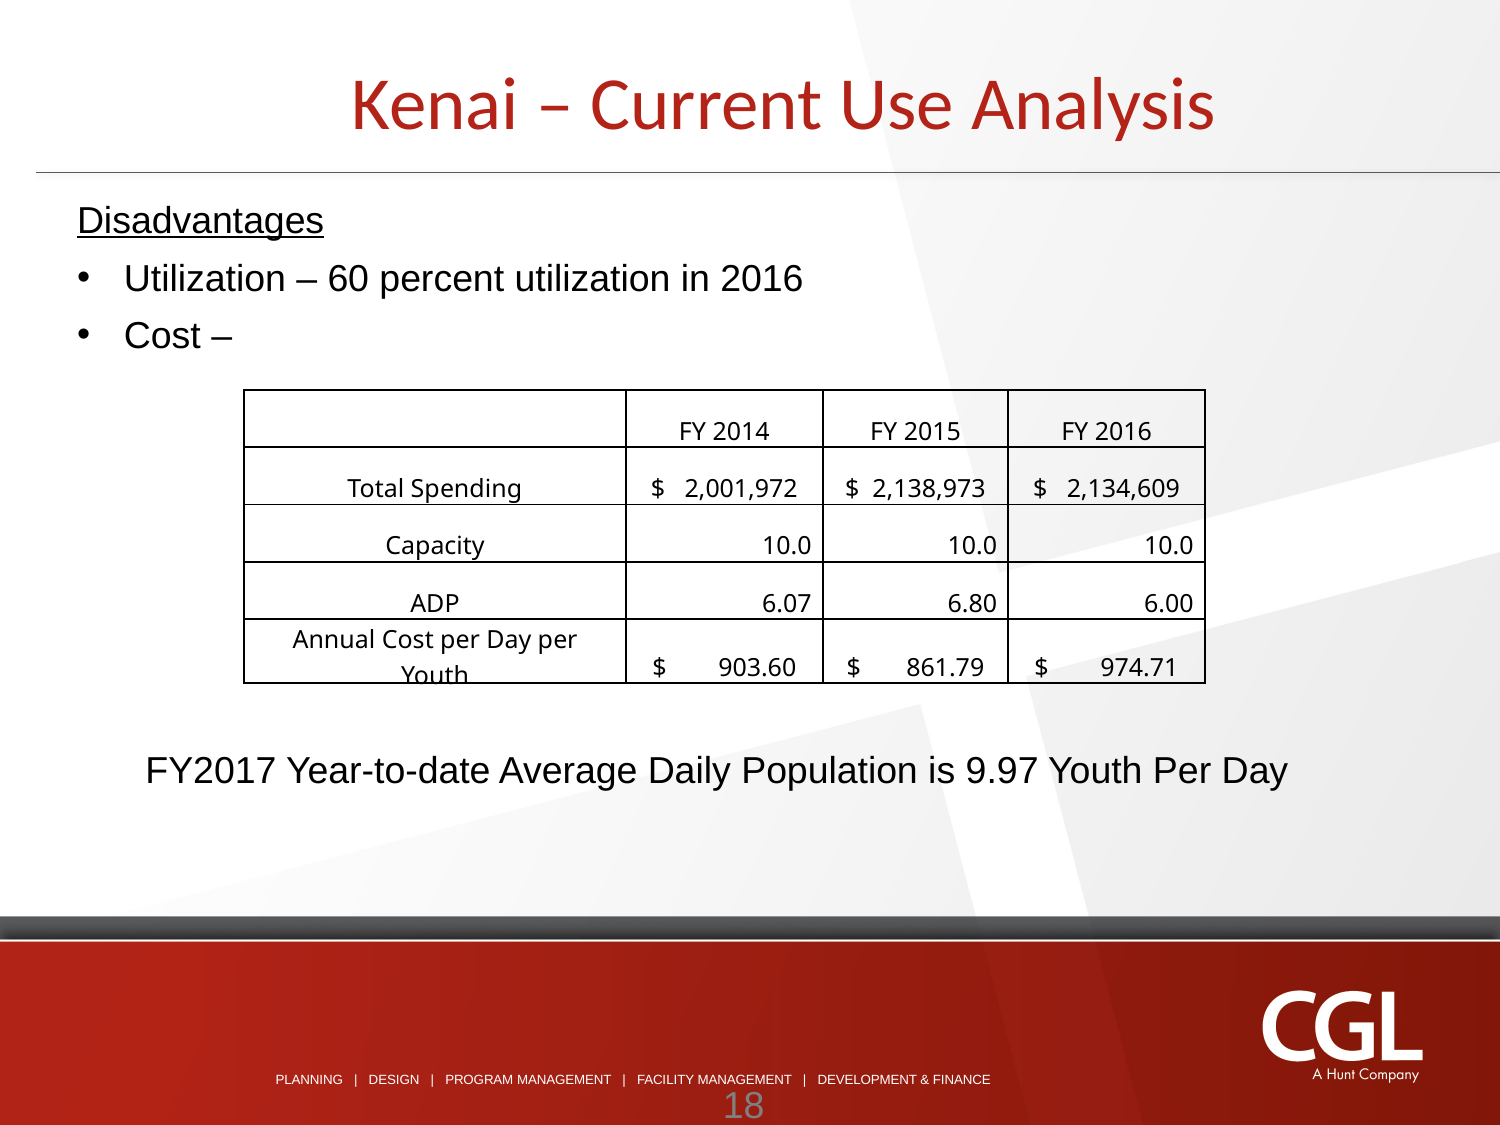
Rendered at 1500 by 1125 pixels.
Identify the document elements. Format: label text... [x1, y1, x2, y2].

table_cell $ 974.71 [1009, 620, 1204, 682]
table_cell 6.07 [627, 563, 822, 618]
text_box FY2017 Year-to-date Average Daily Population is 9.97 Youth Per Day [84, 739, 1349, 799]
table_cell $ 2,001,972 [627, 448, 822, 504]
table_cell $ 2,134,609 [1009, 448, 1204, 504]
picture [0, 0, 1500, 1125]
table_header FY 2014 [627, 391, 822, 446]
table_cell Annual Cost per Day per Youth [245, 620, 625, 682]
table_cell $ 903.60 [627, 620, 822, 682]
table_cell 6.80 [824, 563, 1007, 618]
table_cell $ 2,138,973 [824, 448, 1007, 504]
table_header [245, 391, 625, 446]
table_cell ADP [245, 563, 625, 618]
table_cell 10.0 [1009, 505, 1204, 561]
title Kenai – Current Use Analysis [68, 46, 1500, 189]
table_cell 10.0 [627, 505, 822, 561]
table_cell $ 861.79 [824, 620, 1007, 682]
table_cell 10.0 [824, 505, 1007, 561]
table_cell Capacity [245, 505, 625, 561]
text_box 18 [708, 1073, 791, 1125]
table_cell 6.00 [1009, 563, 1204, 618]
text_box Disadvantages Utilization – 60 percent utilization in 2016 Cost – [62, 188, 1439, 704]
table_cell Total Spending [245, 448, 625, 504]
table_header FY 2016 [1009, 391, 1204, 446]
table_header FY 2015 [824, 391, 1007, 446]
